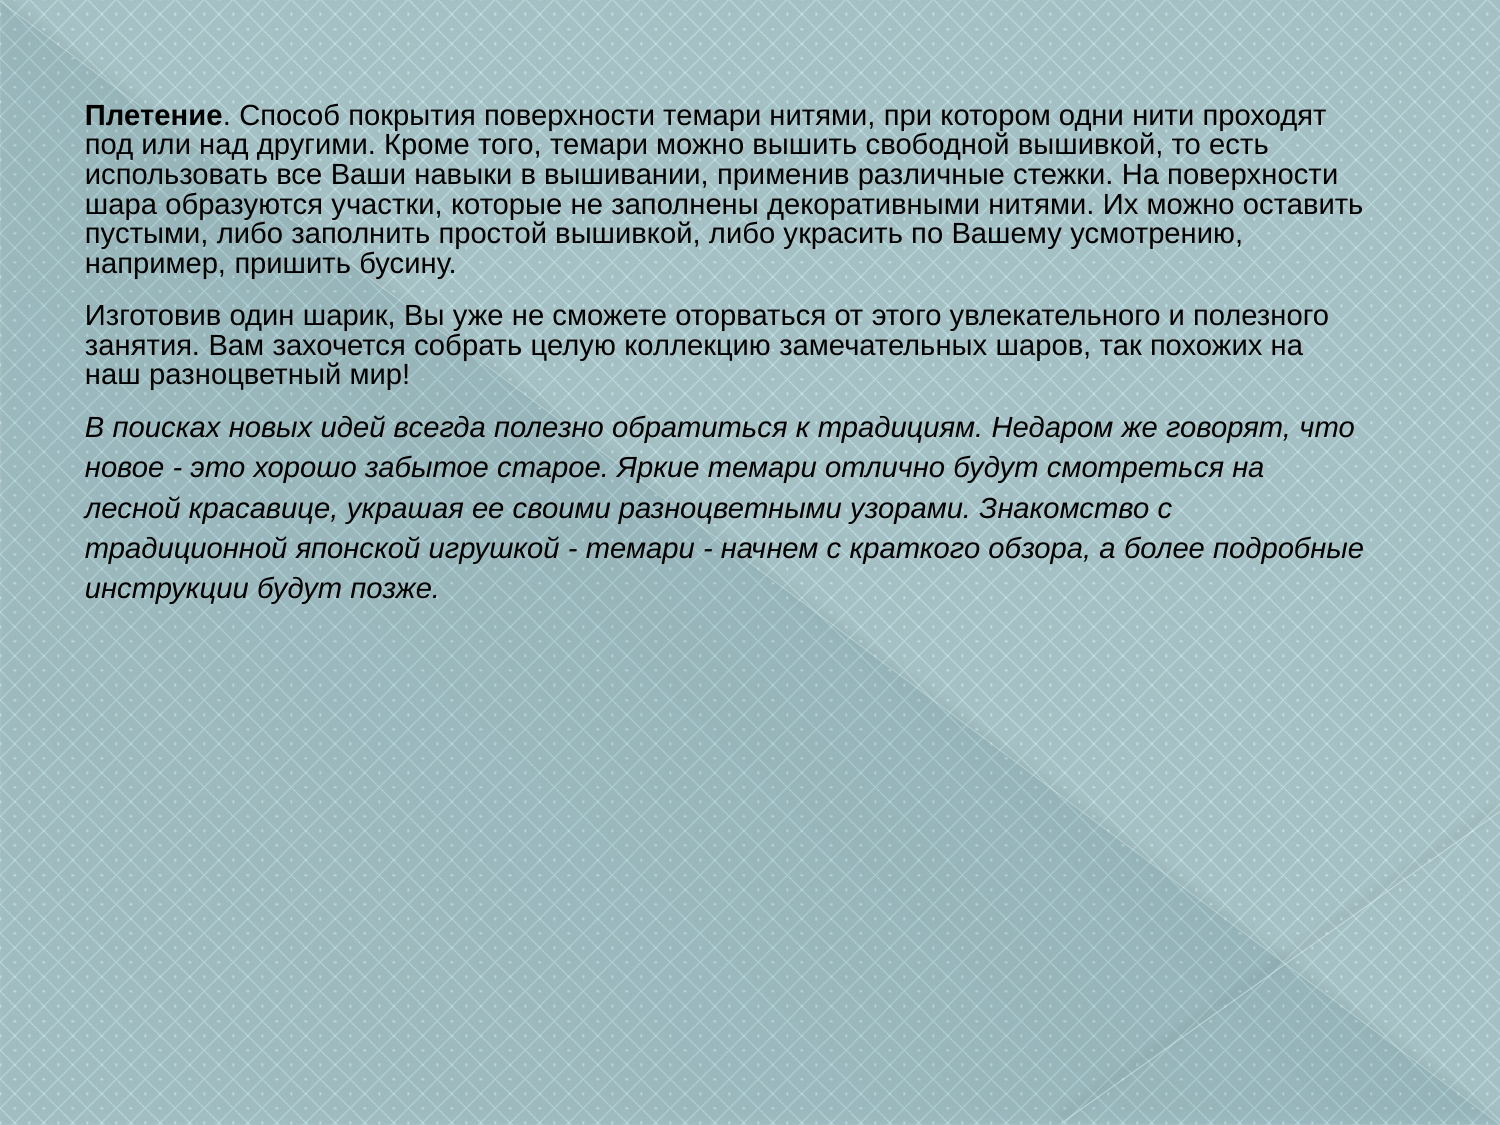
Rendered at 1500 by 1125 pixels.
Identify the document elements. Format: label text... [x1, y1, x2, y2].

text_box Плетение. Способ покрытия поверхности темари нитями, при котором одни нити проходят под или над другими. Кроме того, темари можно вышить свободной вышивкой, то есть использовать все Ваши навыки в вышивании, применив различные стежки. На поверхности шара образуются участки, которые не заполнены декоративными нитями. Их можно оставить пустыми, либо заполнить простой вышивкой, либо украсить по Вашему усмотрению, например, пришить бусину. Изготовив один шарик, Вы уже не сможете оторваться от этого увлекательного и полезного занятия. Вам захочется собрать целую коллекцию замечательных шаров, так похожих на наш разноцветный мир! В поисках новых идей всегда полезно обратиться к традициям. Недаром же говорят, что новое - это хорошо забытое старое. Яркие темари отлично будут смотреться на лесной красавице, украшая ее своими разноцветными узорами. Знакомство с традиционной японской игрушкой - темари - начнем с краткого обзора, а более подробные инструкции будут позже. [70, 93, 1383, 612]
